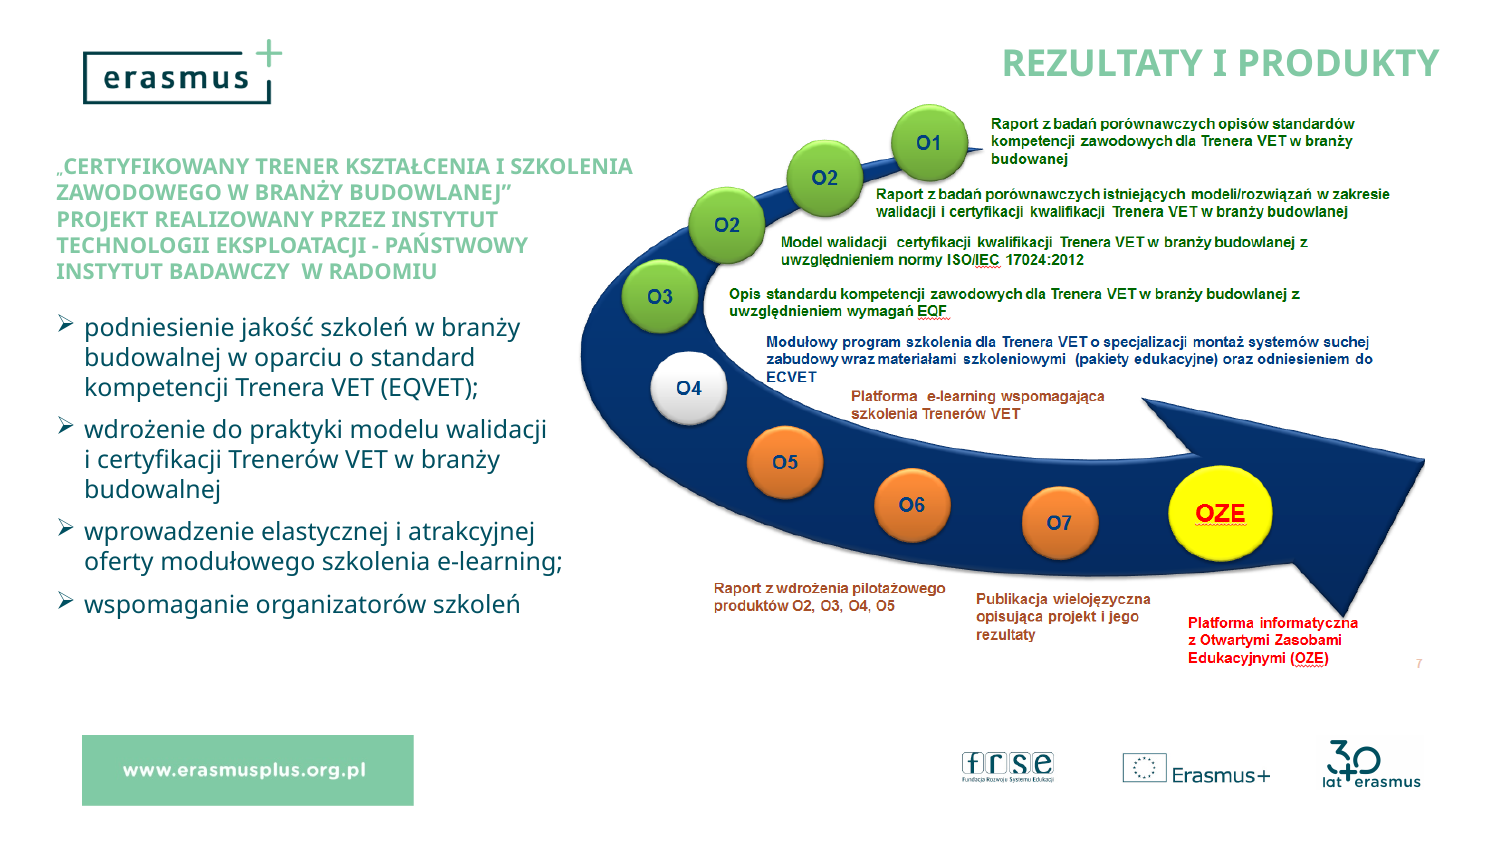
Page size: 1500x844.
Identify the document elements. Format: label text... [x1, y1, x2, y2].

picture [1316, 735, 1424, 790]
picture [83, 38, 283, 105]
text_box „Certyfikowany trener kształcenia i szkolenia zawodowego w branży budowlanej” PROJEKT Realizowany przez INSTYTUT TECHNOLOGII EKSPLOATACJI - PAŃSTWOWY INSTYTUT BADAWCZY w Radomiu [41, 133, 567, 304]
picture [82, 735, 414, 806]
title Rezultaty i produkty [986, 8, 1459, 115]
picture [962, 752, 1270, 783]
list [572, 102, 1425, 671]
text_box podniesienie jakość szkoleń w branży budowalnej w oparciu o standard kompetencji Trenera VET (EQVET); wdrożenie do praktyki modelu walidacji i certyfikacji Trenerów VET w branży budowalnej wprowadzenie elastycznej i atrakcyjnej oferty modułowego szkolenia e-learning; wspomaganie organizatorów szkoleń [41, 304, 597, 684]
